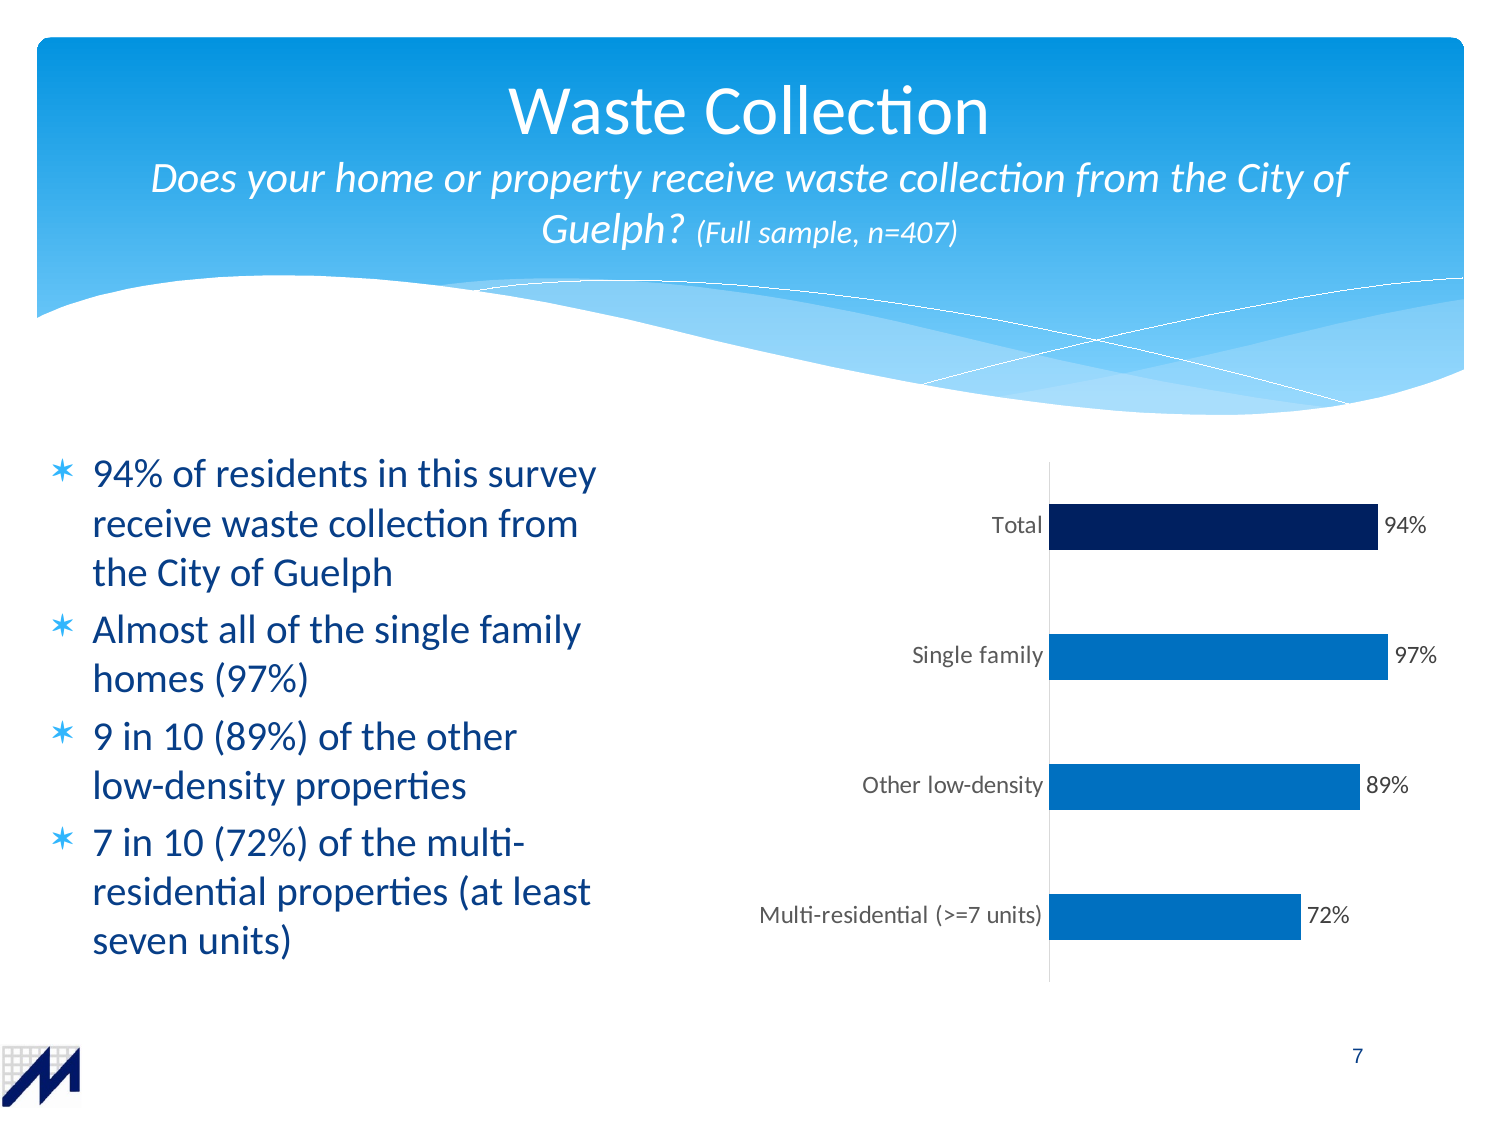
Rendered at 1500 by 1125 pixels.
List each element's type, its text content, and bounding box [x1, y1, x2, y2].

list 94% of residents in this survey receive waste collection from the City of Guelph Almost all of the single family homes (97%) 9 in 10 (89%) of the other low-density properties 7 in 10 (72%) of the multi-residential properties (at least seven units) [37, 439, 613, 1005]
picture [0, 1044, 82, 1108]
slide_number 7 [1262, 1025, 1453, 1086]
chart [637, 439, 1463, 1006]
title Waste Collection Does your home or property receive waste collection from the City of Guelph? (Full sample, n=407) [75, 55, 1425, 261]
